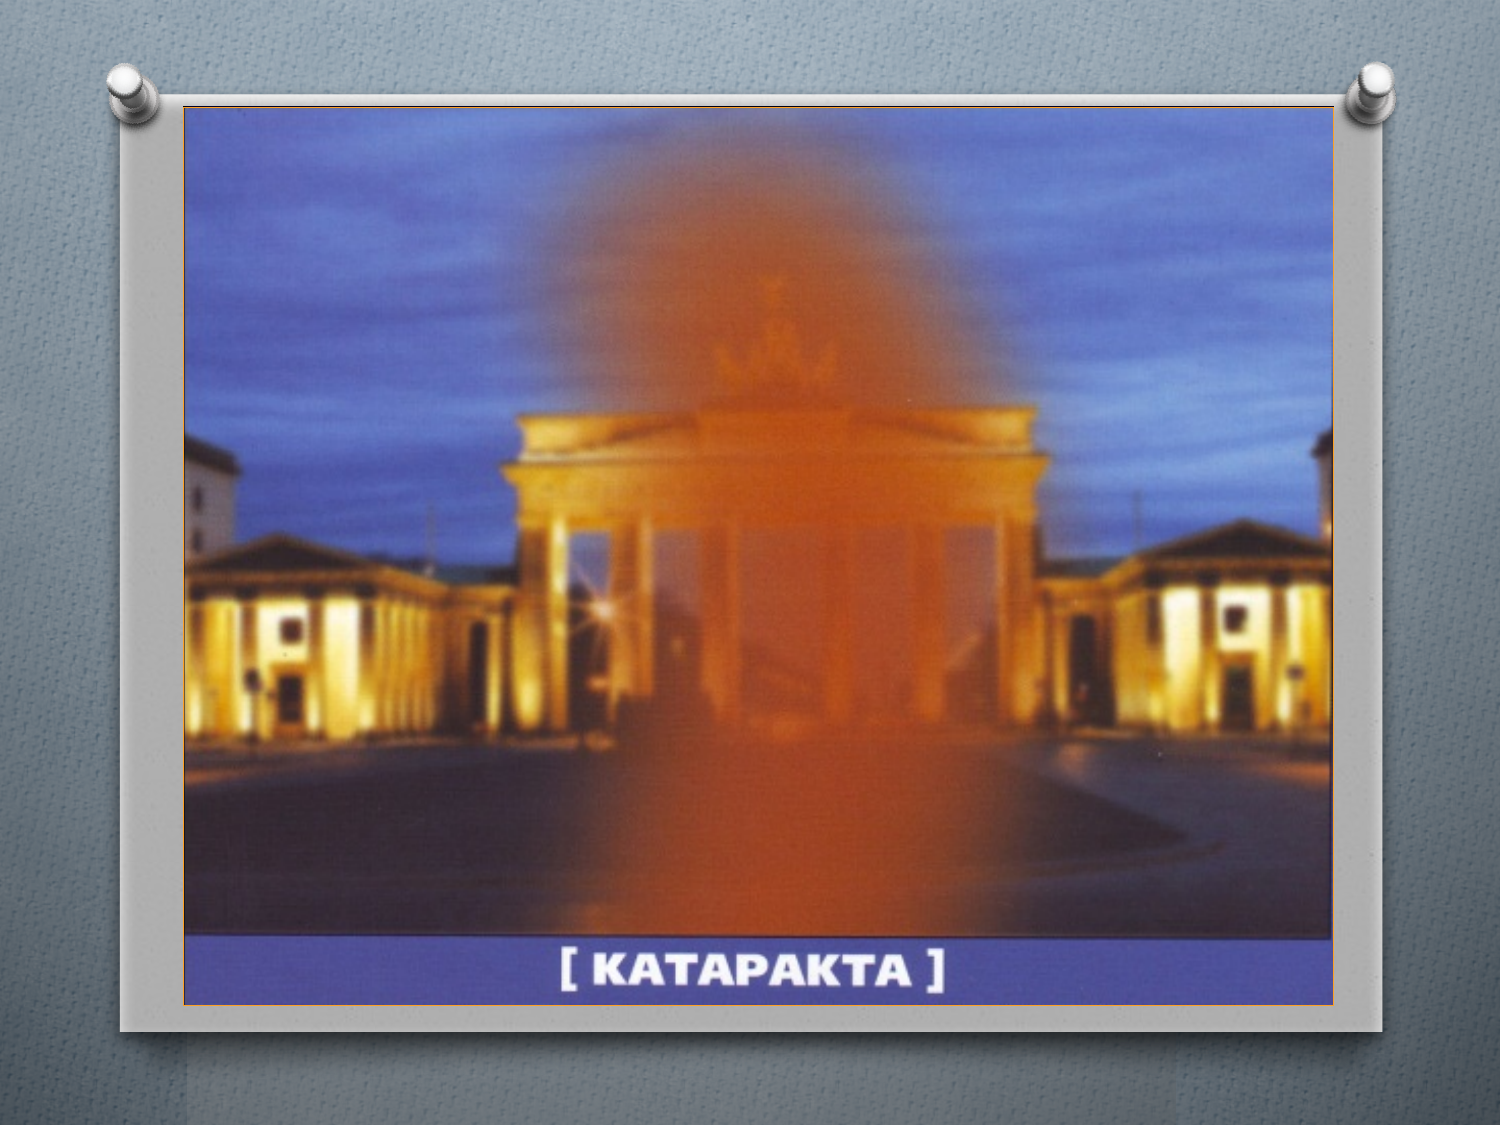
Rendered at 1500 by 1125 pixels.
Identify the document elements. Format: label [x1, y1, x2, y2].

list [182, 106, 1334, 1007]
picture [75, 29, 198, 153]
picture [1317, 35, 1439, 156]
